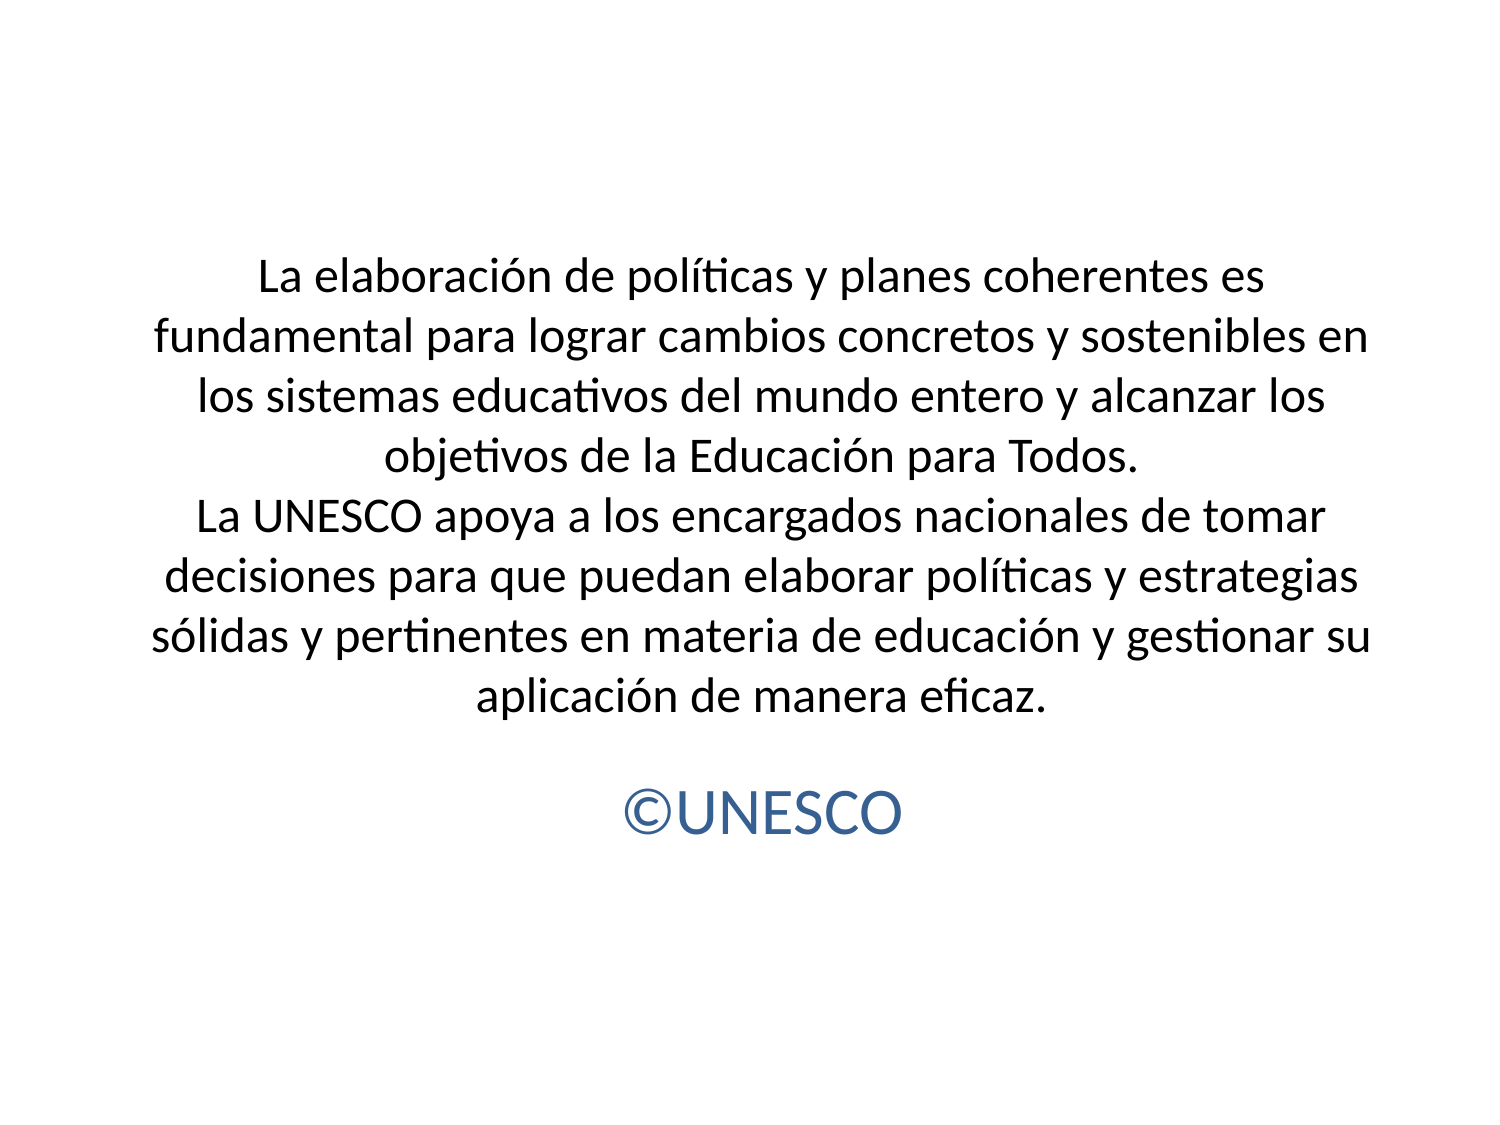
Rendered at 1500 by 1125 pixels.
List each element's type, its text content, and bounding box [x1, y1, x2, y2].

text_box La elaboración de políticas y planes coherentes es fundamental para lograr cambios concretos y sostenibles en los sistemas educativos del mundo entero y alcanzar los objetivos de la Educación para Todos. La UNESCO apoya a los encargados nacionales de tomar decisiones para que puedan elaborar políticas y estrategias sólidas y pertinentes en materia de educación y gestionar su aplicación de manera eficaz. ©UNESCO [117, 70, 1407, 990]
